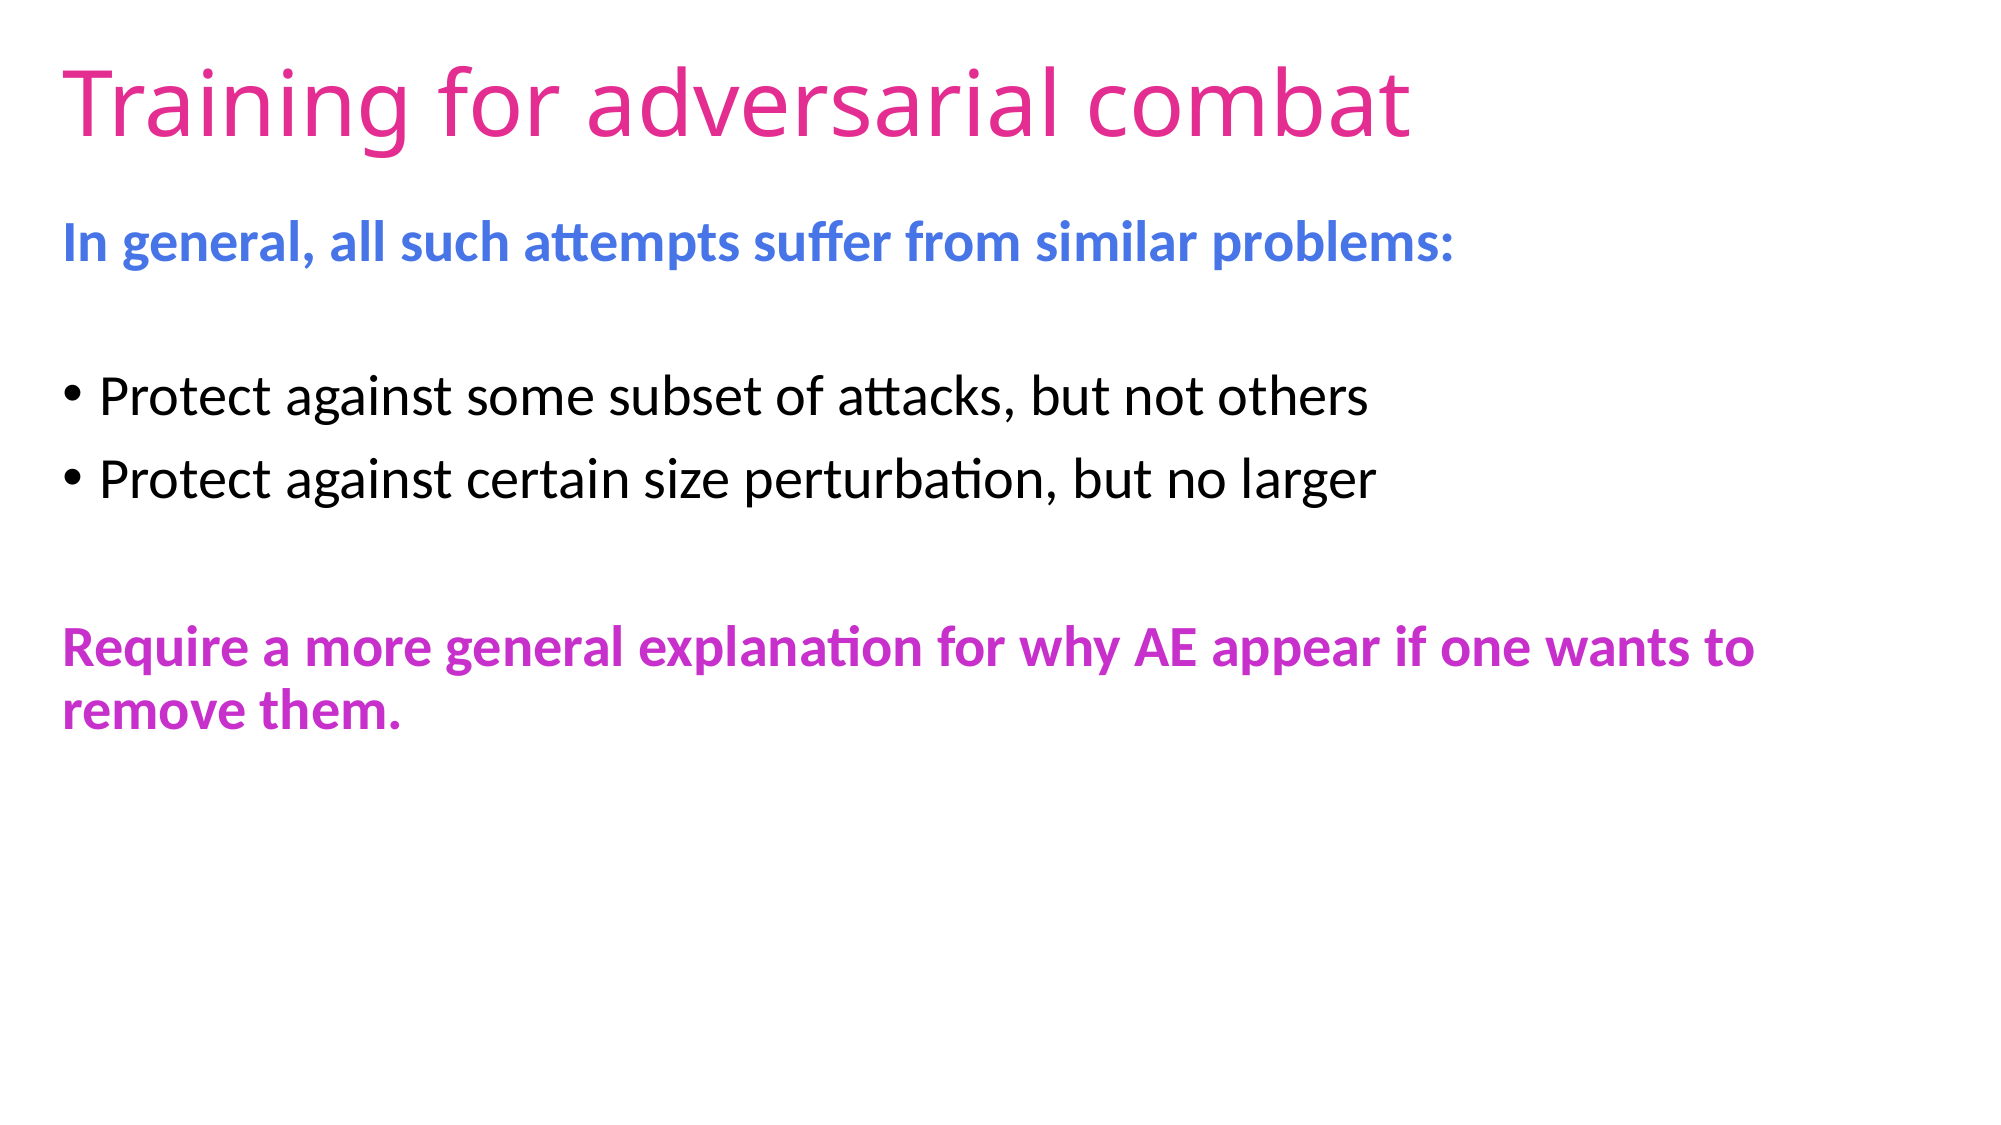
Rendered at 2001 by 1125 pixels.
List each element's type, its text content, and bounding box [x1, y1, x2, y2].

title Training for adversarial combat [47, 32, 1955, 181]
list In general, all such attempts suffer from similar problems: Protect against some subset of attacks, but not others Protect against certain size perturbation, but no larger Require a more general explanation for why AE appear if one wants to remove them. [47, 203, 1955, 1081]
